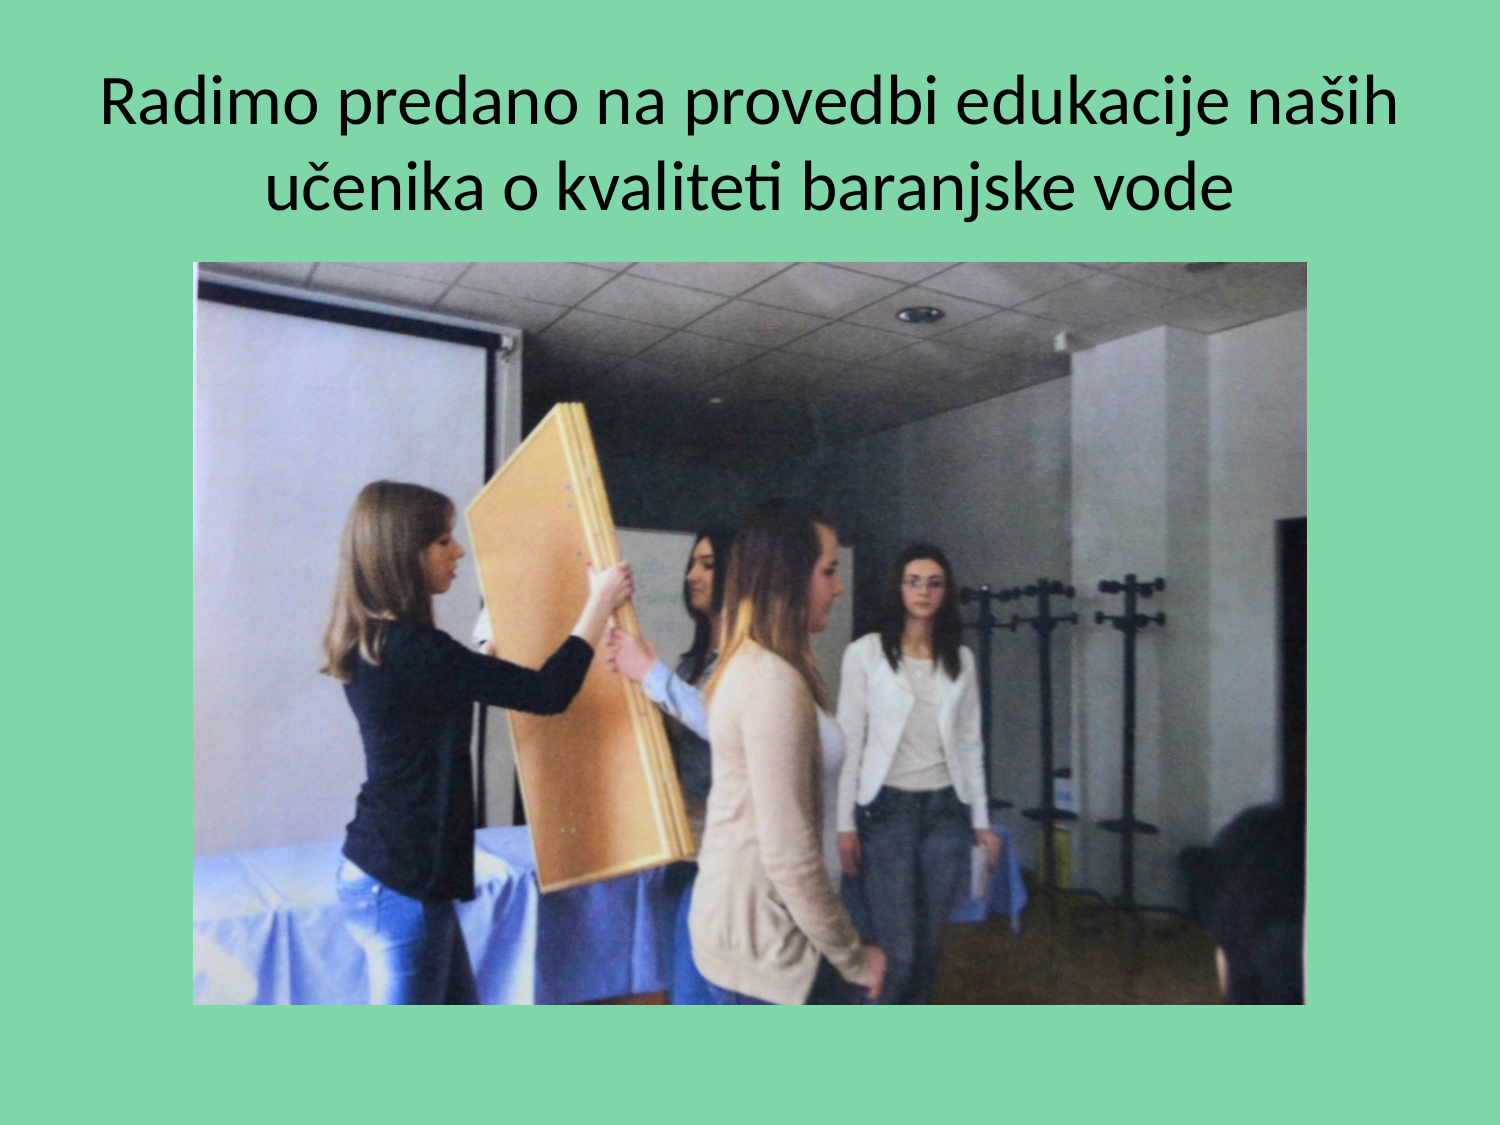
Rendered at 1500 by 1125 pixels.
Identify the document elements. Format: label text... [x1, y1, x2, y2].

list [193, 262, 1307, 1006]
title Radimo predano na provedbi edukacije naših učenika o kvaliteti baranjske vode [75, 45, 1425, 233]
